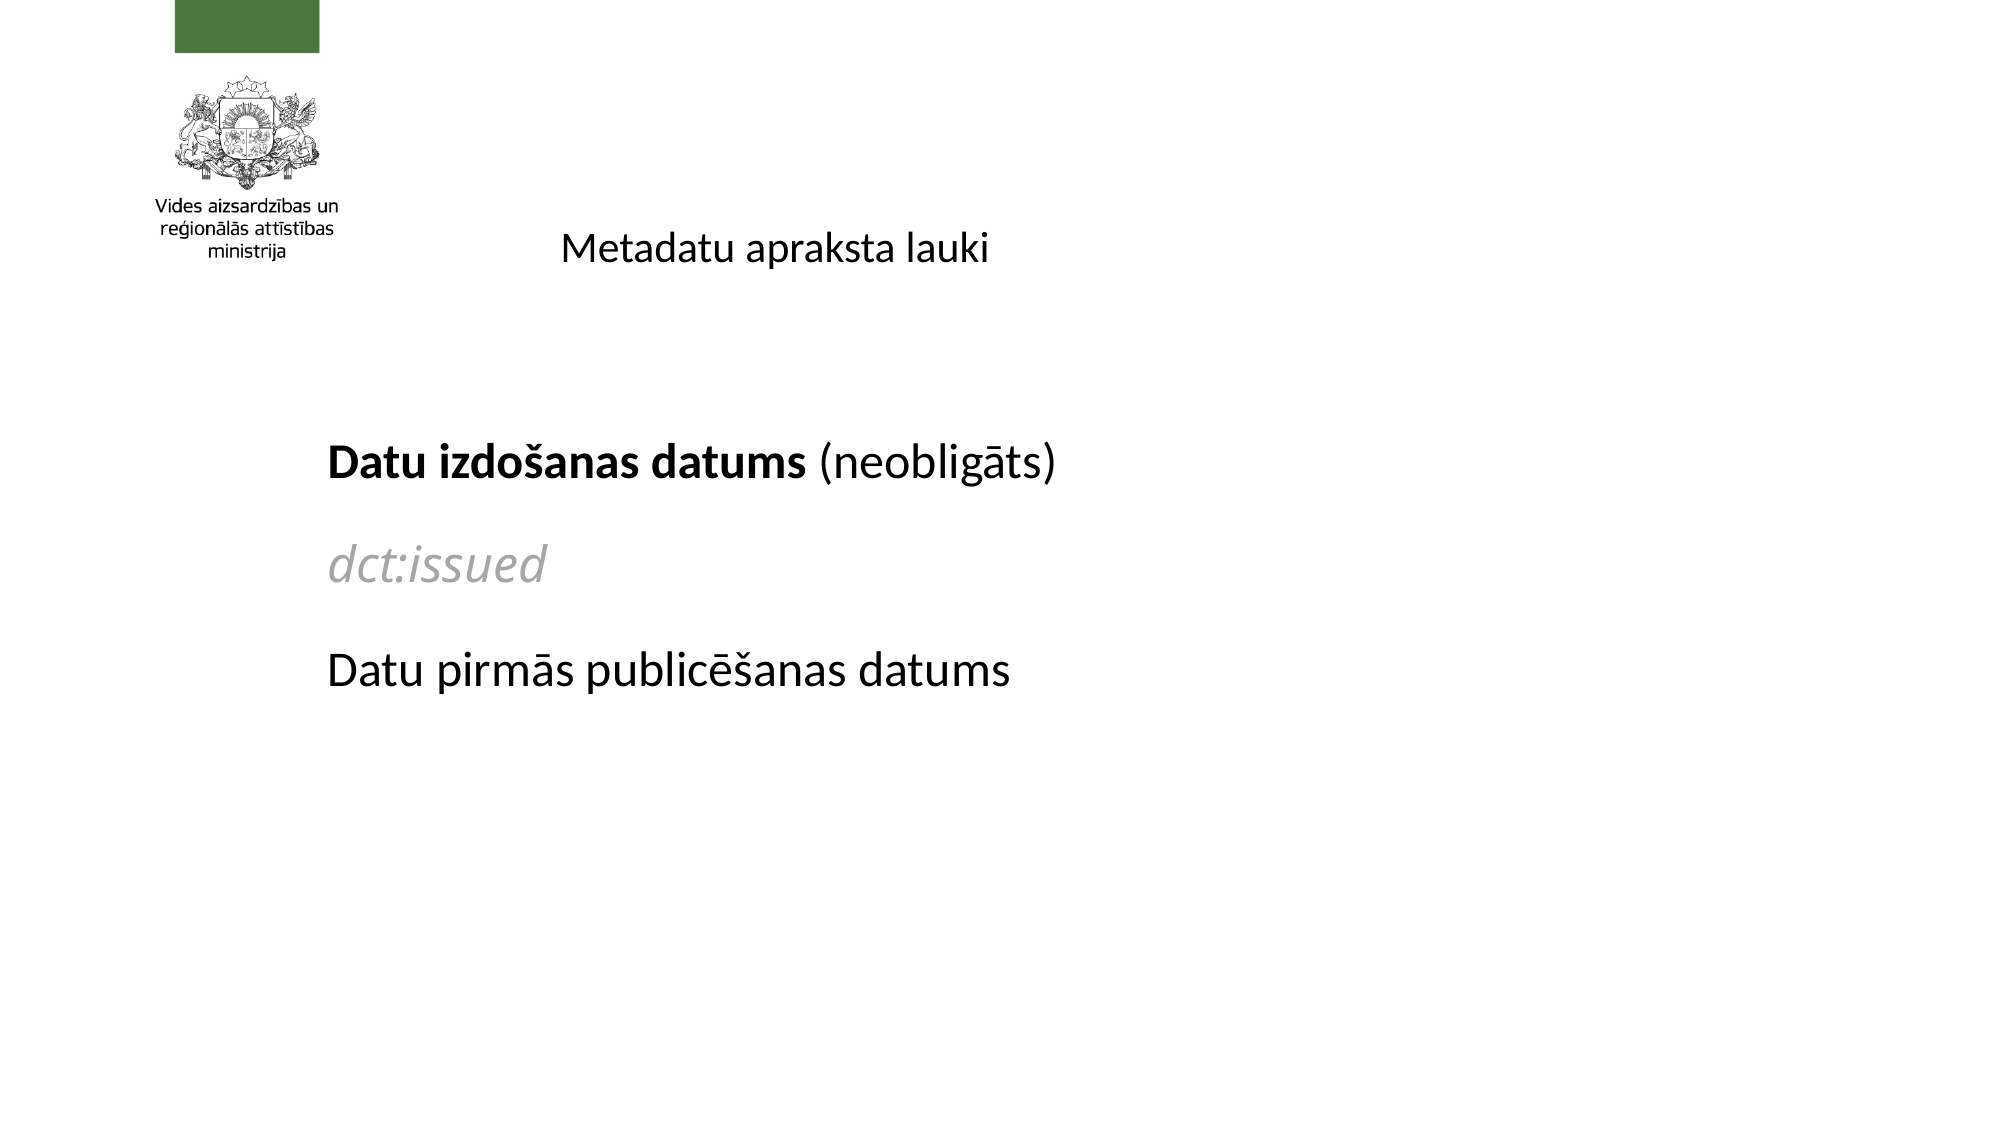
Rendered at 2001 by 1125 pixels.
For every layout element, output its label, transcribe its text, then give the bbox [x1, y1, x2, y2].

list Datu izdošanas datums (neobligāts) dct:issued Datu pirmās publicēšanas datums [312, 421, 1750, 998]
text_box Metadatu apraksta lauki [545, 211, 1005, 279]
picture [102, 0, 392, 321]
